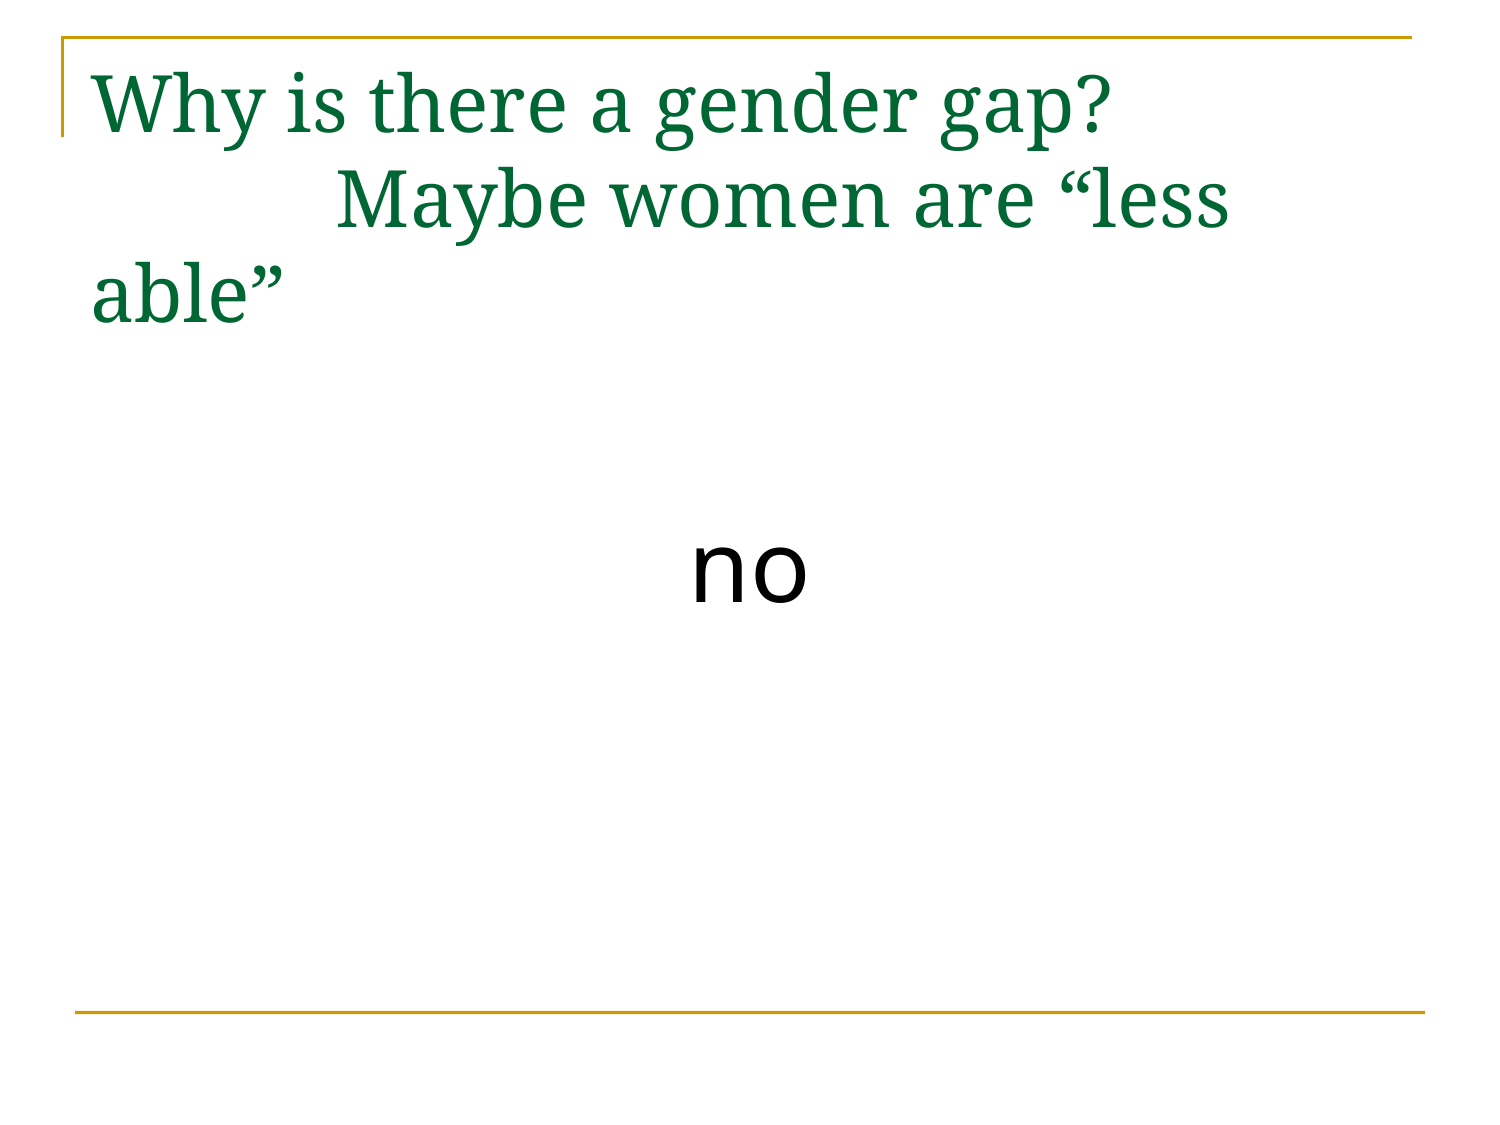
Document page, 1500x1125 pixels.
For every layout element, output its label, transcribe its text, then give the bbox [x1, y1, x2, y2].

title Why is there a gender gap? Maybe women are “less able” [75, 45, 1425, 233]
text_box no [575, 494, 925, 630]
